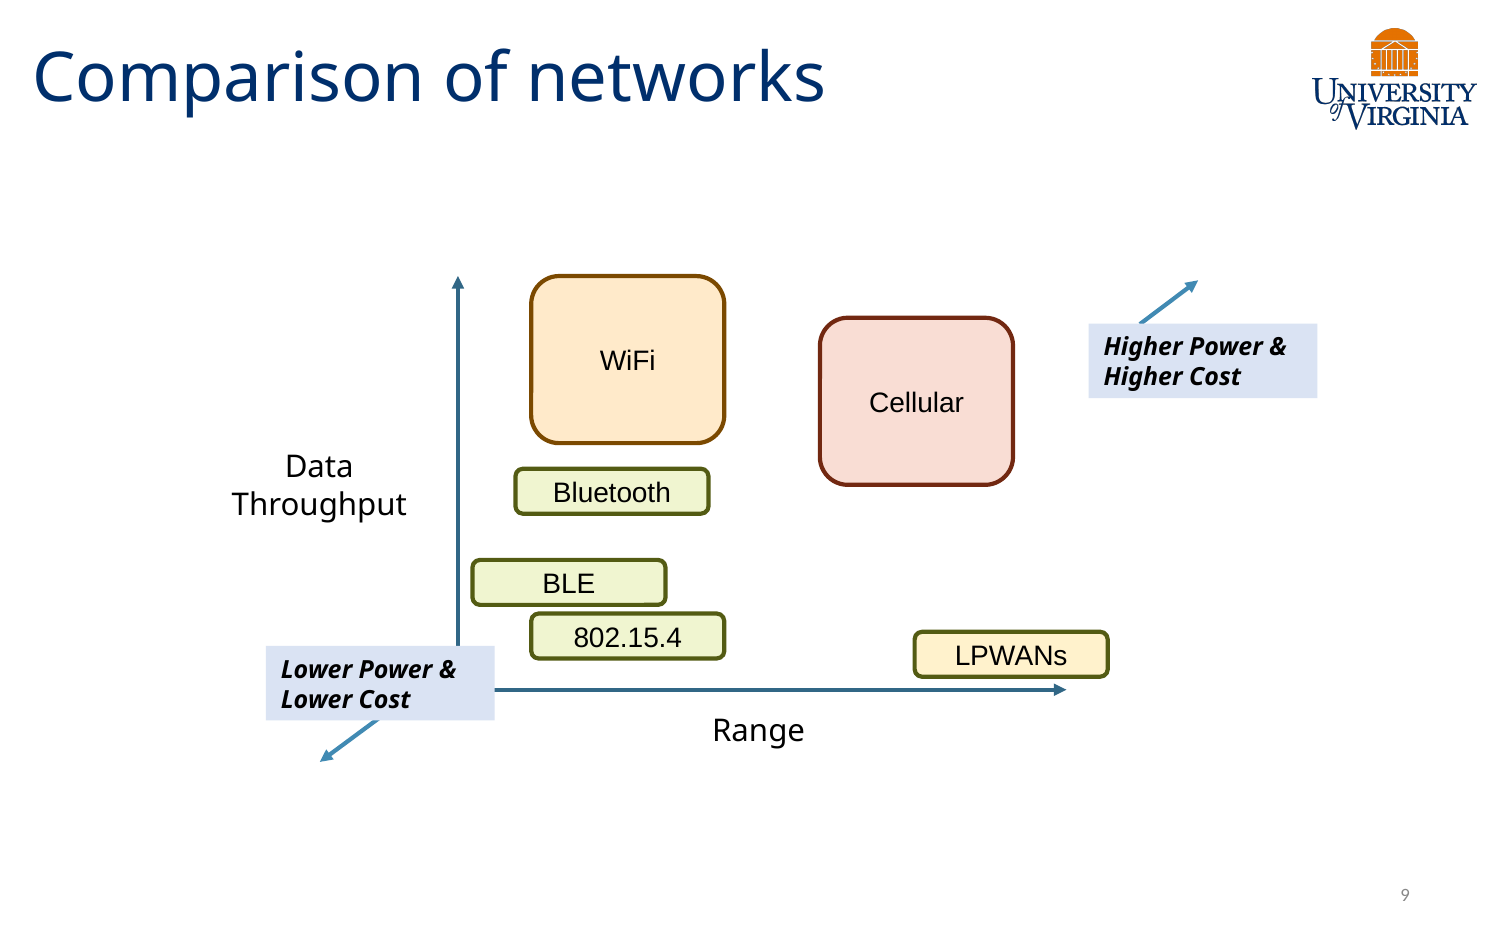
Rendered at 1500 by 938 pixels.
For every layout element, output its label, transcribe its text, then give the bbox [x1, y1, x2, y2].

picture [1312, 28, 1477, 130]
text_box Data Throughput [207, 439, 431, 529]
text_box LPWANs [914, 631, 1108, 677]
slide_number 9 [1200, 868, 1425, 919]
text_box BLE [472, 559, 666, 605]
text_box WiFi [531, 276, 725, 444]
text_box 802.15.4 [531, 613, 725, 659]
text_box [1139, 280, 1199, 325]
text_box Lower Power & Lower Cost [265, 645, 495, 721]
text_box Cellular [819, 317, 1014, 485]
text_box Higher Power & Higher Cost [1088, 323, 1318, 399]
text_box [319, 716, 381, 763]
text_box Range [673, 703, 844, 756]
text_box Bluetooth [515, 468, 709, 514]
title Comparison of networks [17, 14, 1297, 145]
